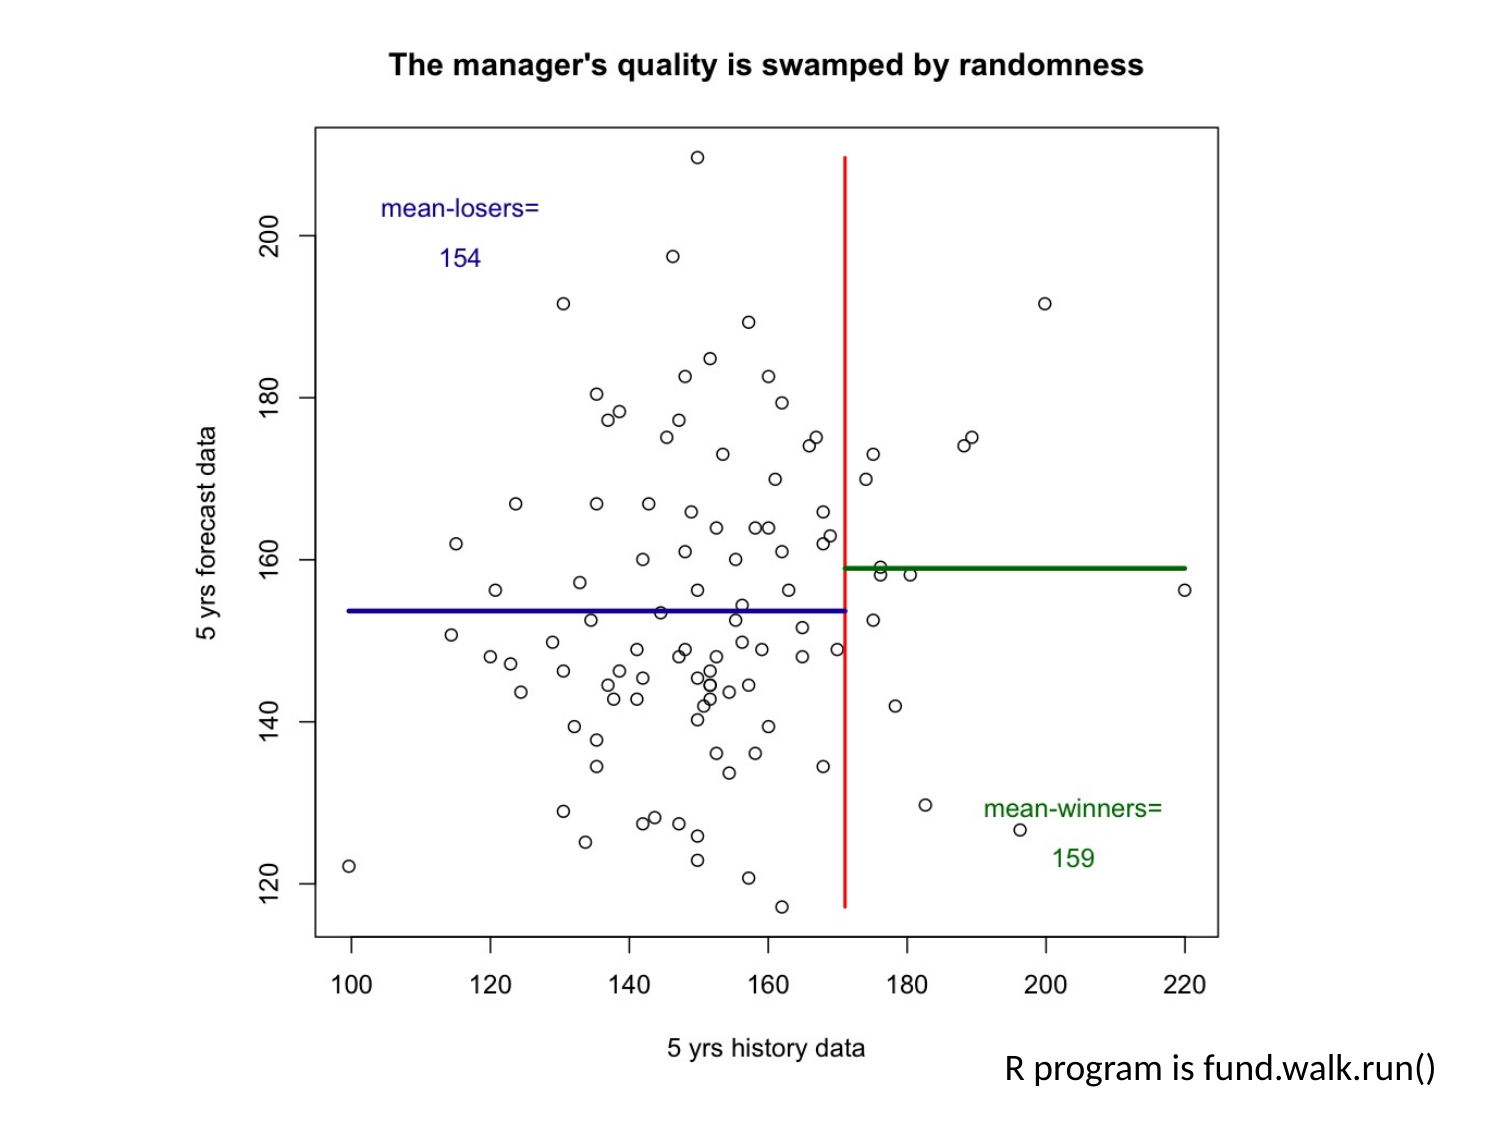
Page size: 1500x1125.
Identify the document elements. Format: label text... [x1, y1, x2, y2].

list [187, 0, 1284, 1097]
text_box R program is fund.walk.run() [1289, 1035, 1452, 1096]
